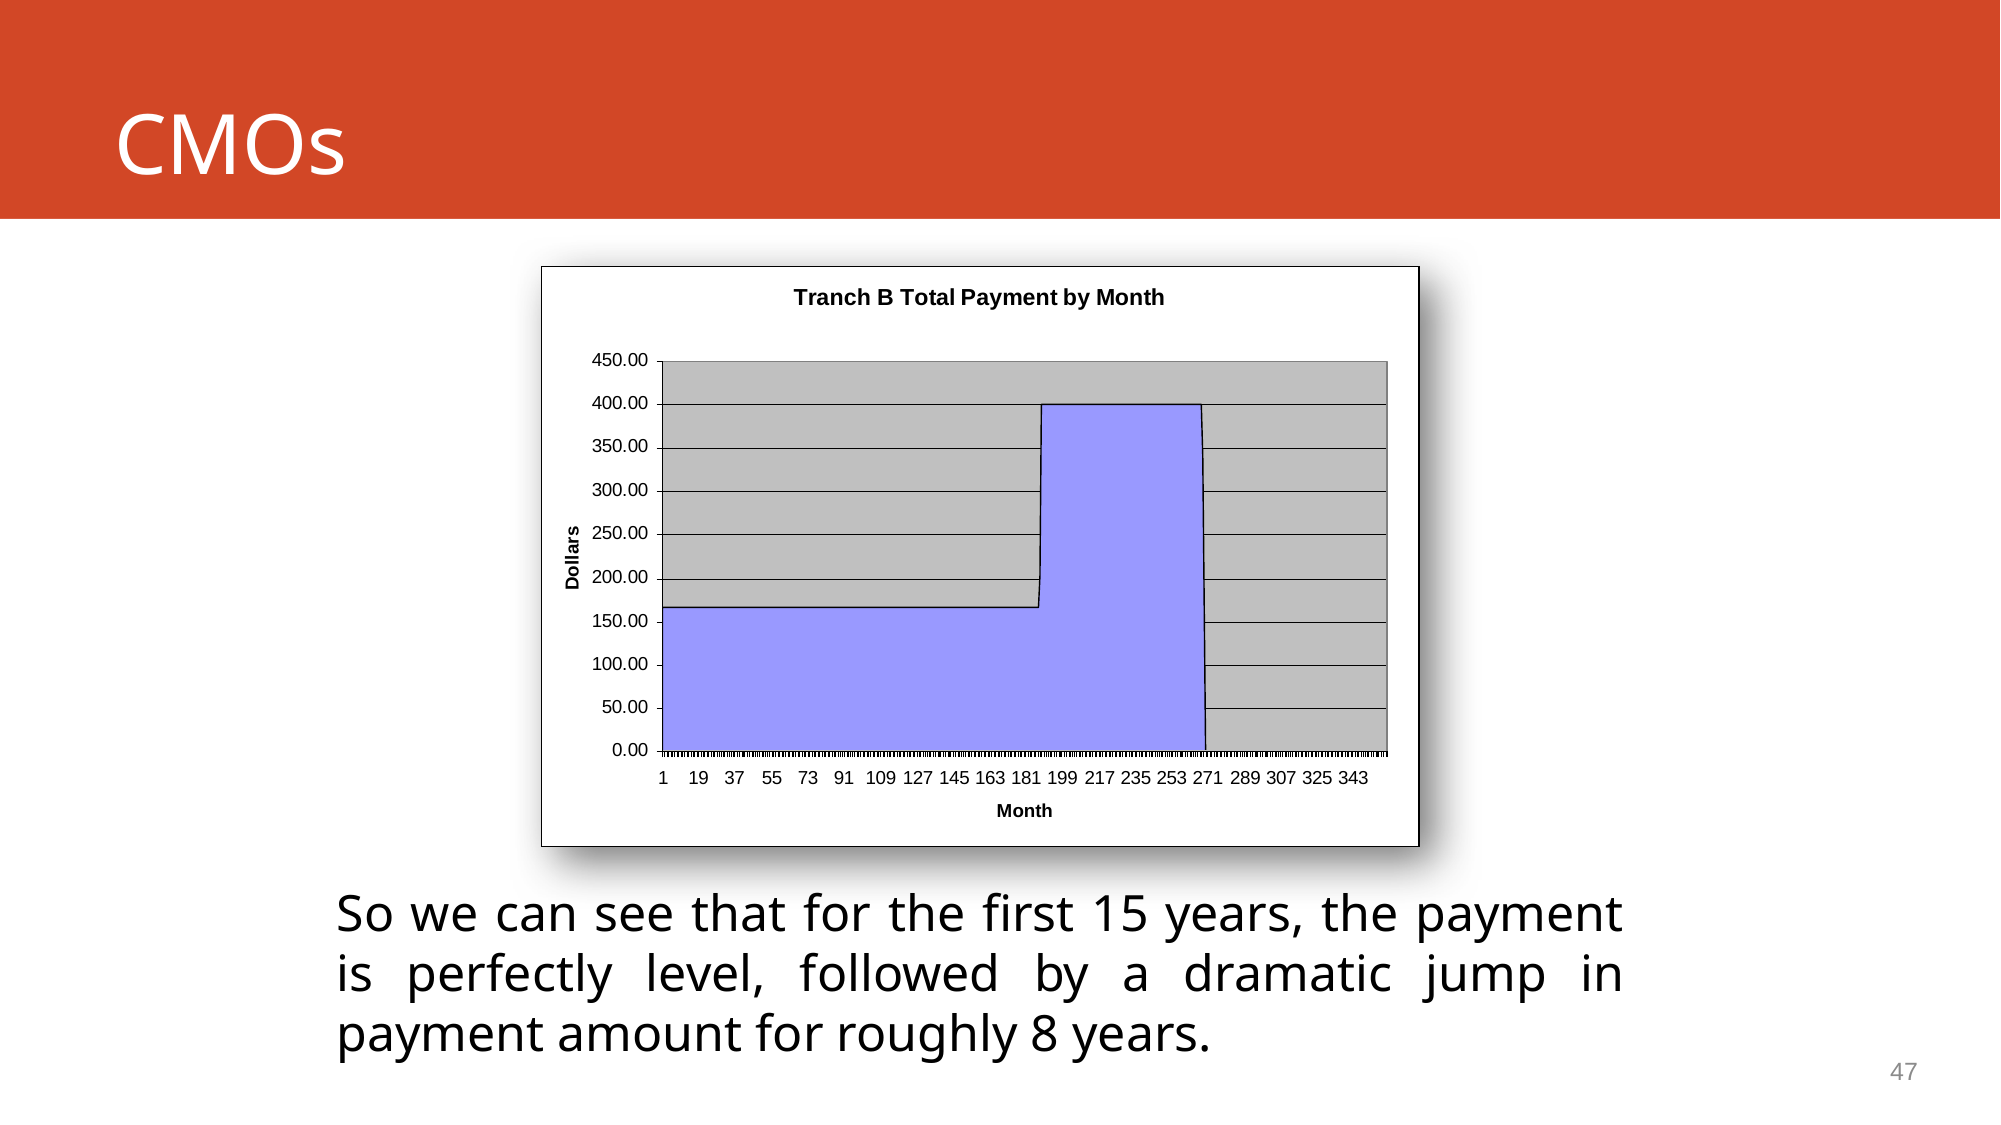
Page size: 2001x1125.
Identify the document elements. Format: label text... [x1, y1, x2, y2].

title CMOs [99, 0, 1863, 199]
picture [534, 258, 1428, 854]
slide_number 47 [1583, 1050, 1934, 1091]
text_box So we can see that for the first 15 years, the payment is perfectly level, followed by a dramatic jump in payment amount for roughly 8 years. [321, 873, 1640, 1069]
